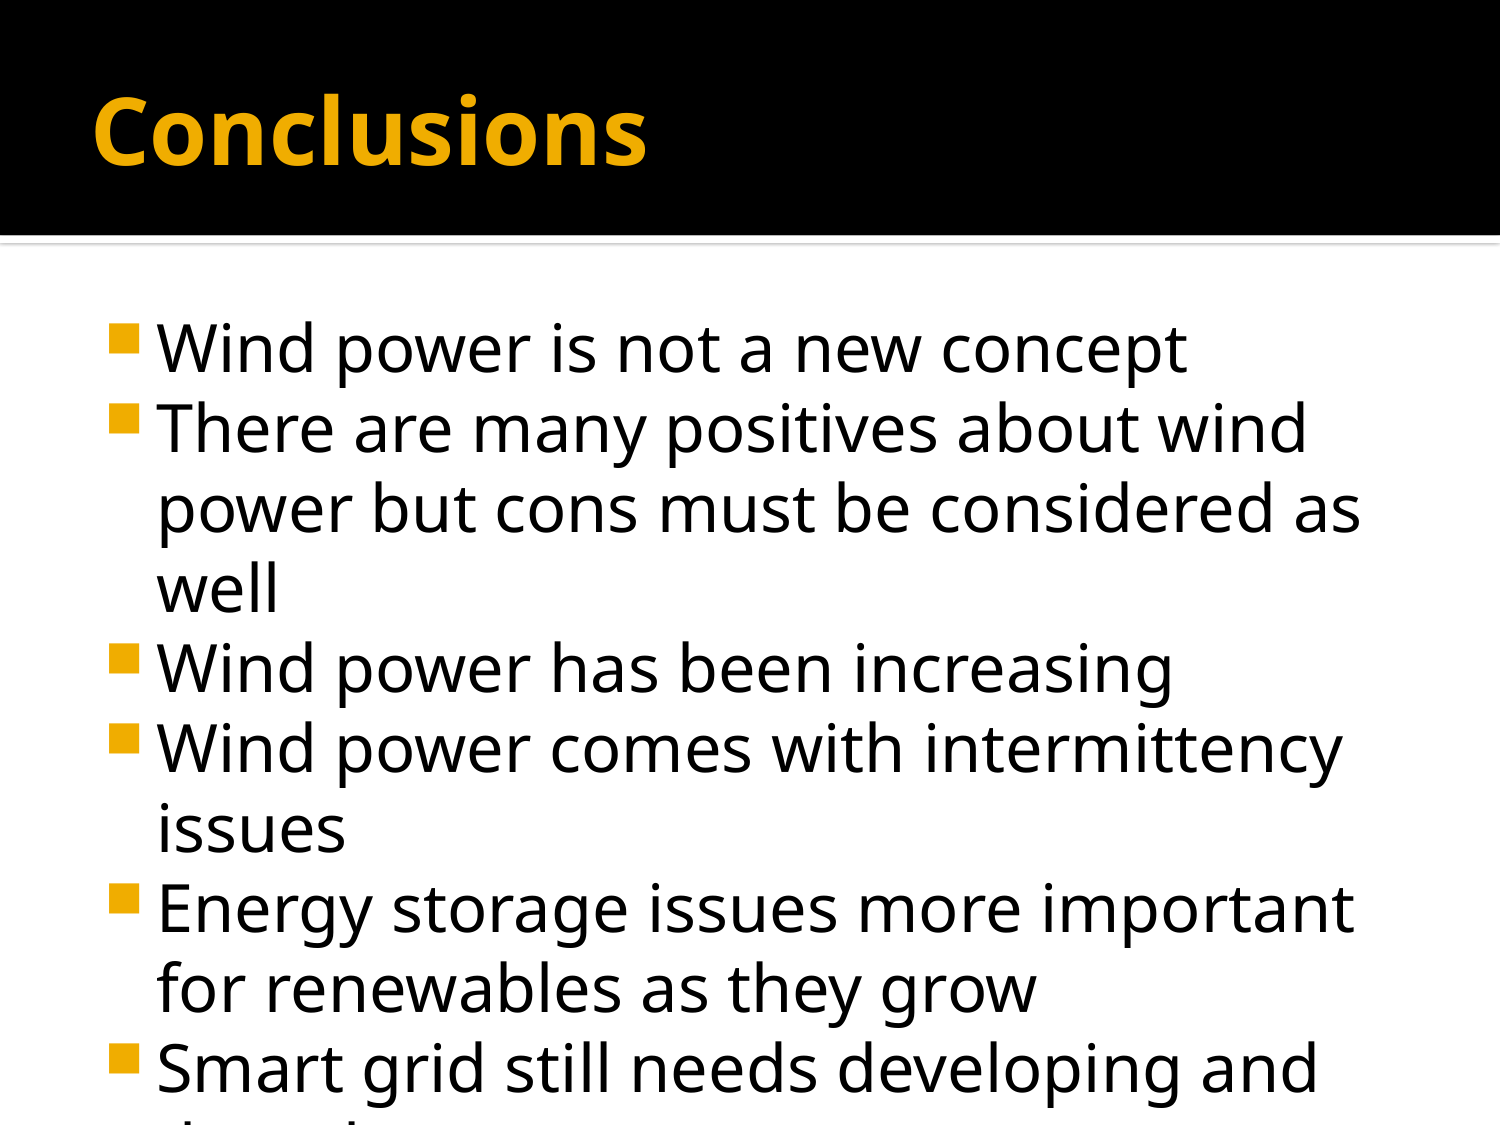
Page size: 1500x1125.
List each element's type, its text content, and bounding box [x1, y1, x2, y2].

list Wind power is not a new concept There are many positives about wind power but cons must be considered as well Wind power has been increasing Wind power comes with intermittency issues Energy storage issues more important for renewables as they grow Smart grid still needs developing and thought [75, 291, 1425, 1050]
title Conclusions [75, 25, 1425, 231]
